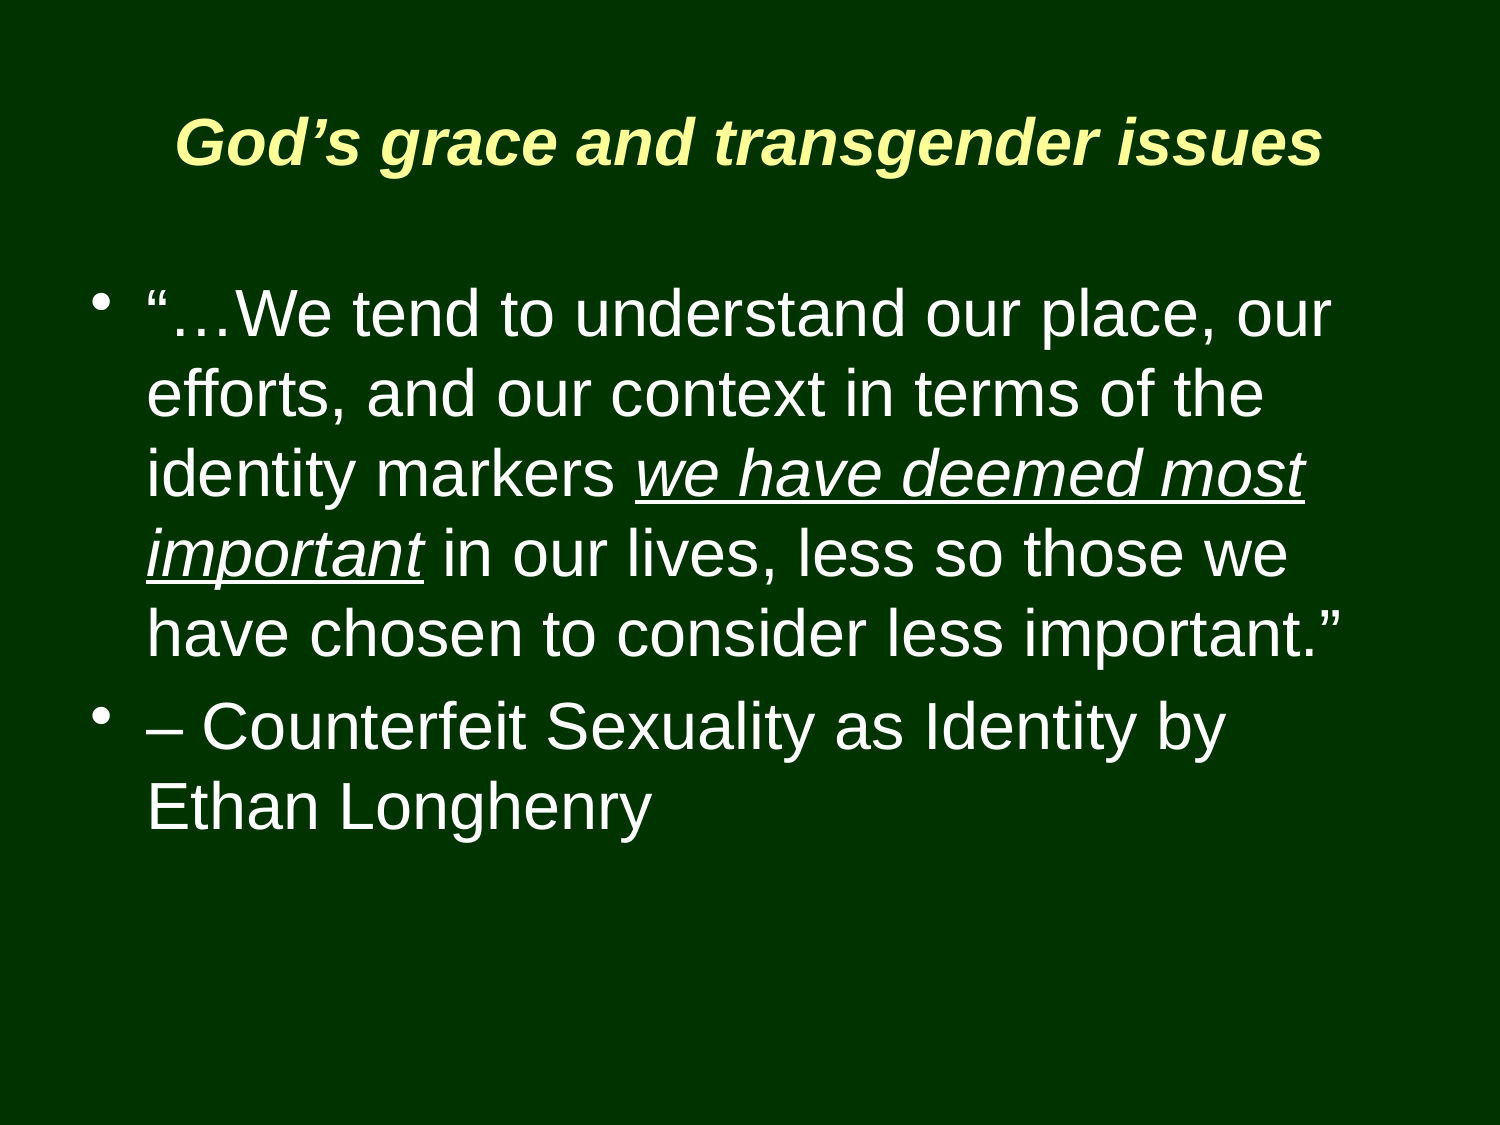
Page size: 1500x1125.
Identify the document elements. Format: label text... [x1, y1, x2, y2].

title God’s grace and transgender issues [75, 45, 1425, 233]
list “…We tend to understand our place, our efforts, and our context in terms of the identity markers we have deemed most important in our lives, less so those we have chosen to consider less important.” – Counterfeit Sexuality as Identity by Ethan Longhenry [75, 262, 1425, 1005]
